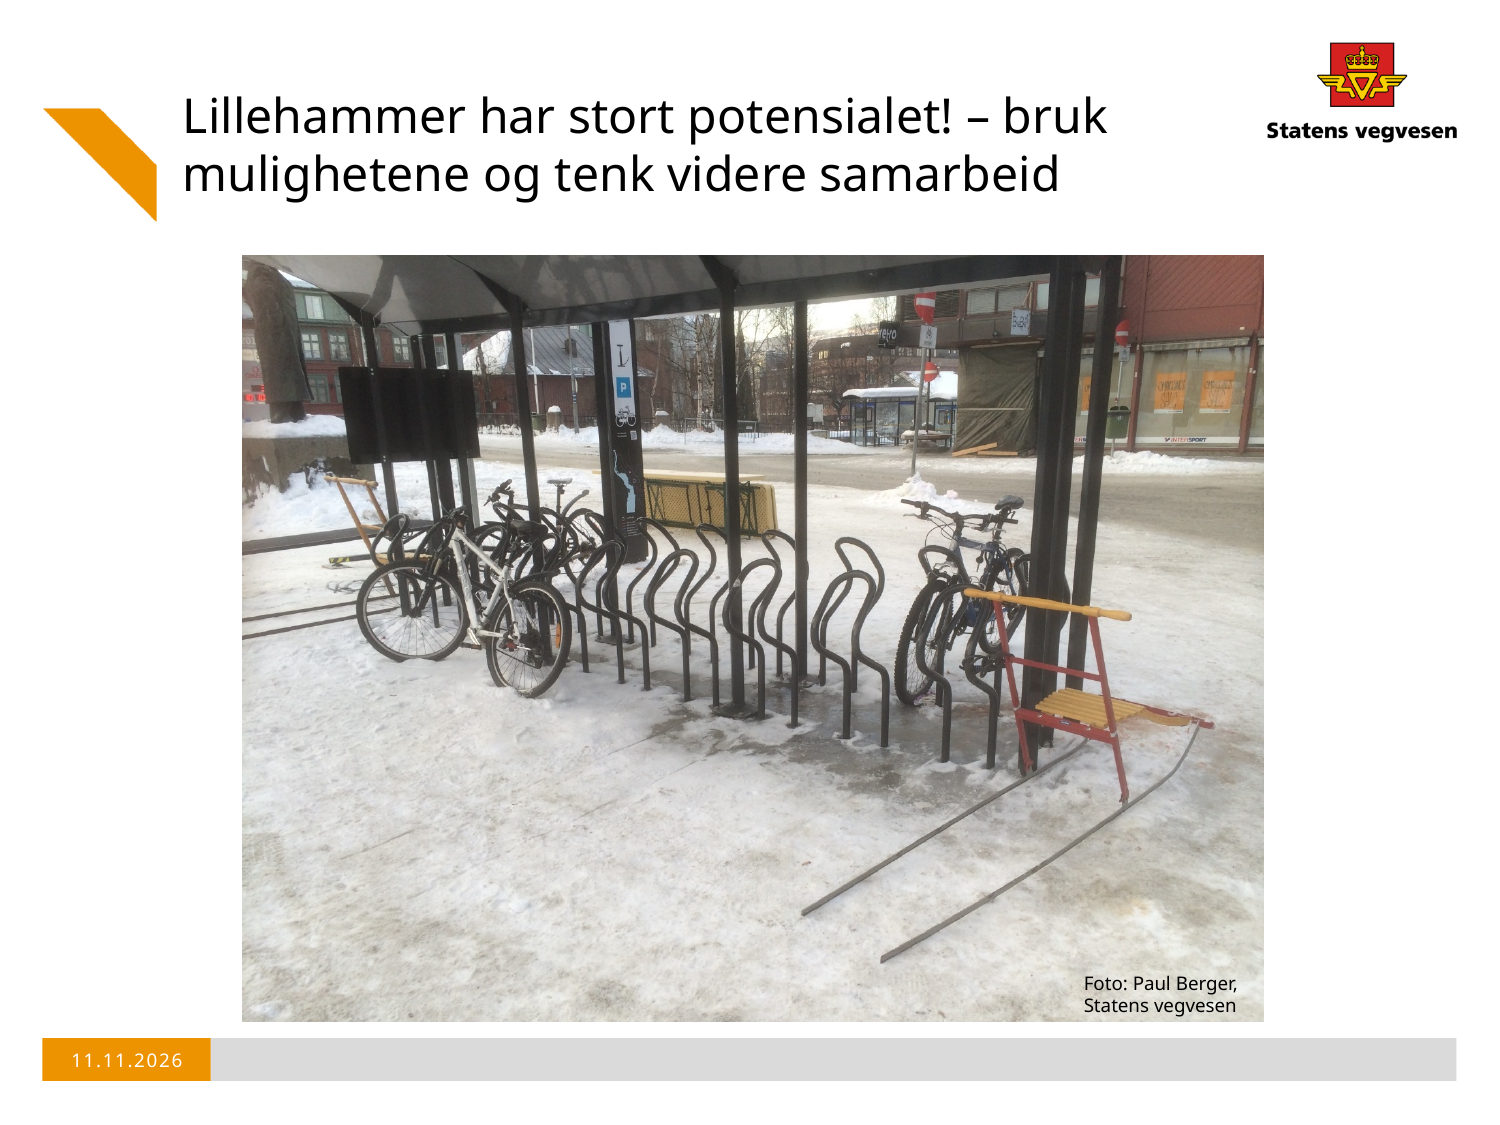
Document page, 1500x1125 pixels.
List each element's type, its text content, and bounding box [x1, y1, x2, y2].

picture [241, 255, 1264, 1022]
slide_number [42, 1047, 211, 1076]
picture [1252, 0, 1500, 145]
title Lillehammer har stort potensialet! – bruk mulighetene og tenk videre samarbeid [183, 84, 1332, 202]
picture [0, 0, 167, 230]
